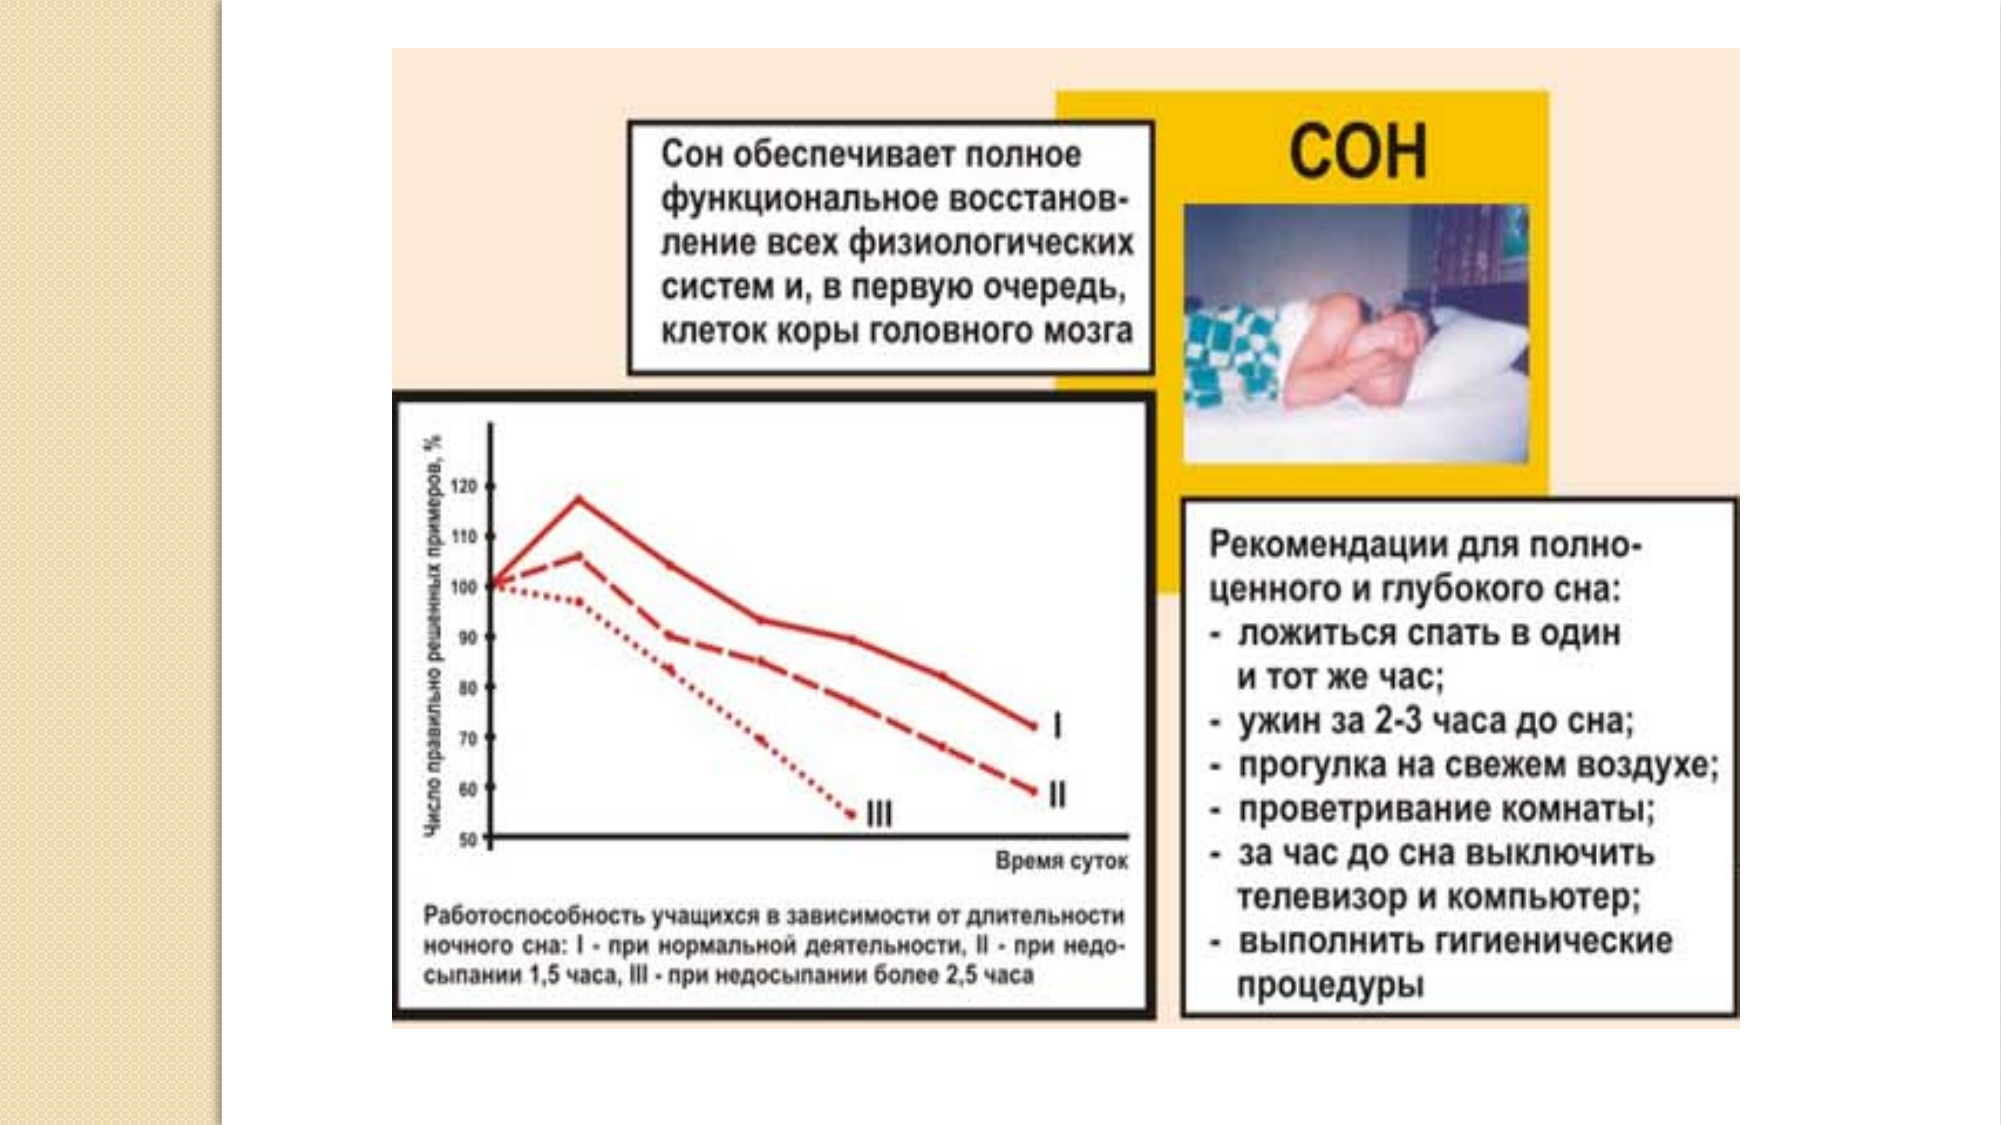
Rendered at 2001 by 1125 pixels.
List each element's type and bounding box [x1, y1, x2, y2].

list [392, 47, 1740, 1030]
